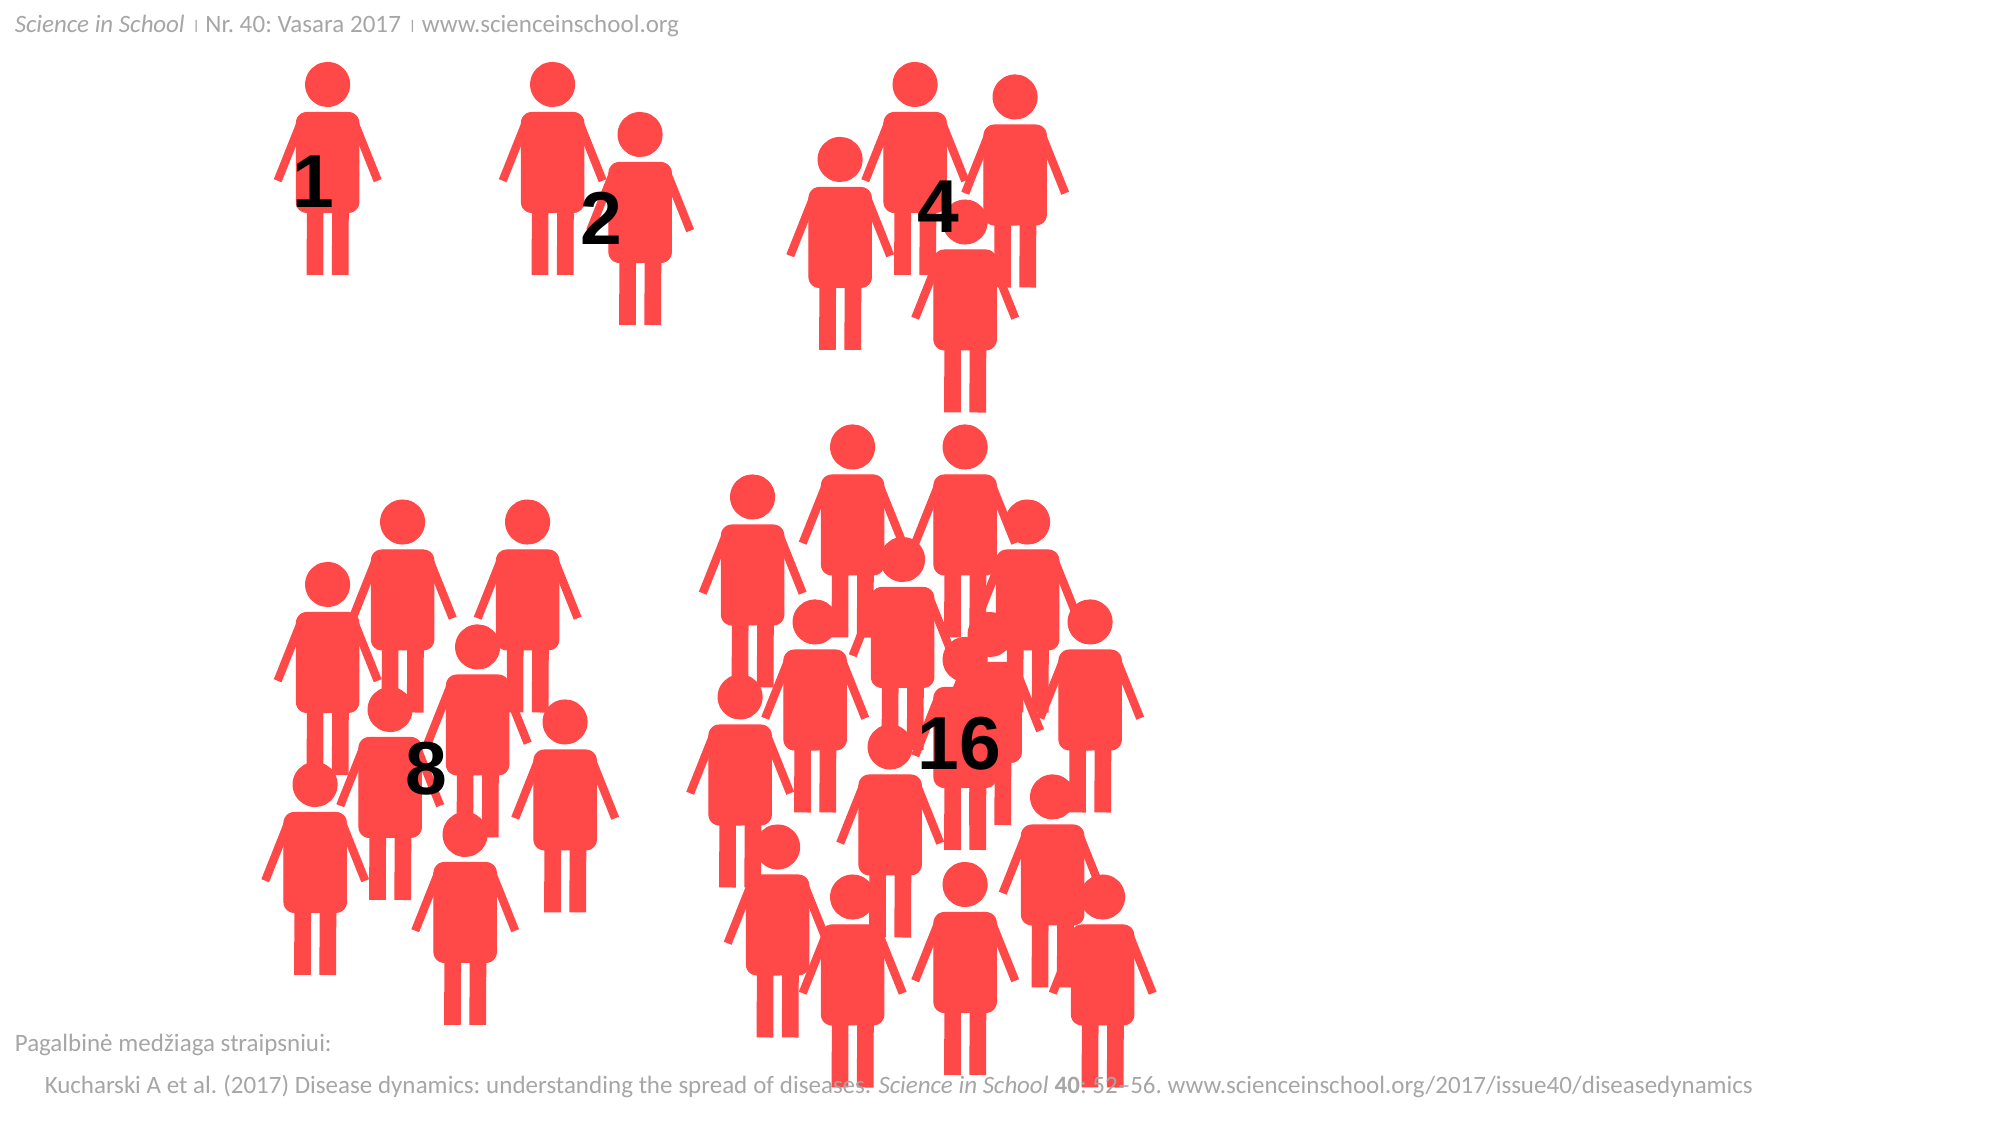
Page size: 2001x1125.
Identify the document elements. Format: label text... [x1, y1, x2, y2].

text_box Pagalbinė medžiaga straipsniui: Kucharski A et al. (2017) Disease dynamics: understanding the spread of diseases. Science in School 40: 52–56. www.scienceinschool.org/2017/issue40/diseasedynamics [0, 1019, 1988, 1125]
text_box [790, 62, 1066, 413]
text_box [690, 424, 1153, 1088]
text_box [265, 499, 616, 1025]
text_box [502, 62, 691, 325]
text_box Science in School  Nr. 40: Vasara 2017  www.scienceinschool.org [0, 0, 1994, 90]
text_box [277, 62, 378, 275]
